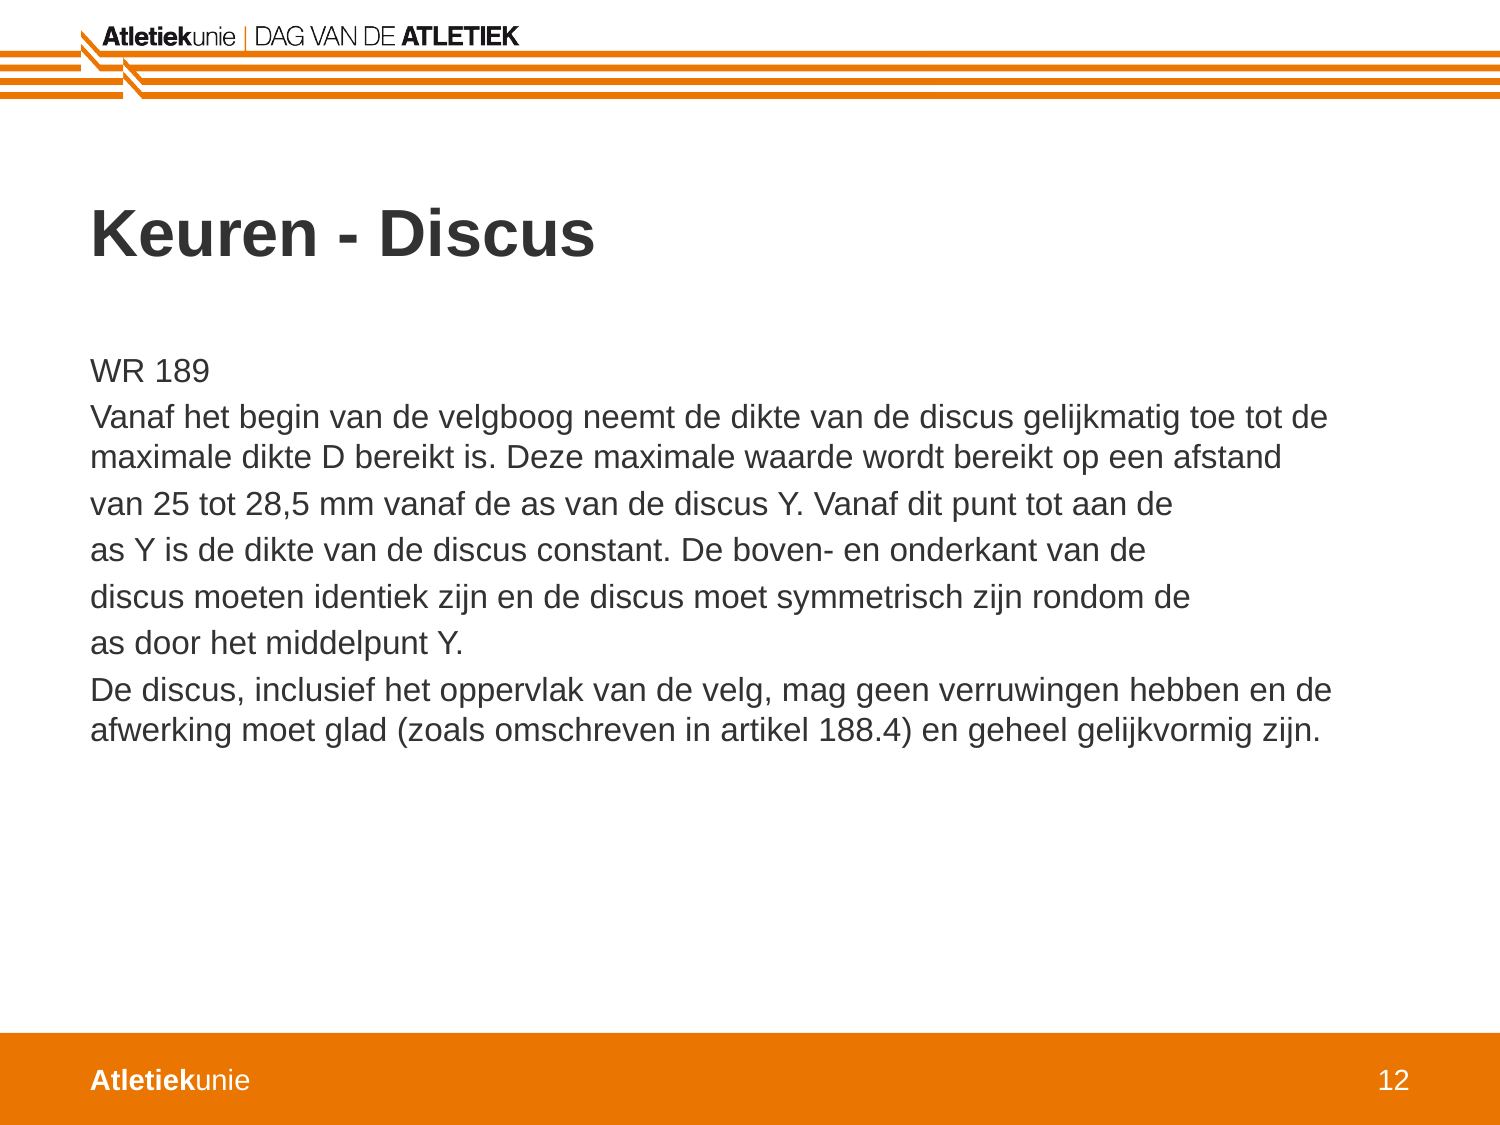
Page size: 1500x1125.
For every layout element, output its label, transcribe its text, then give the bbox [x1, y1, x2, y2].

picture [0, 0, 1500, 118]
slide_number 12 [1074, 1053, 1425, 1109]
list WR 189 Vanaf het begin van de velgboog neemt de dikte van de discus gelijkmatig toe tot de maximale dikte D bereikt is. Deze maximale waarde wordt bereikt op een afstand van 25 tot 28,5 mm vanaf de as van de discus Y. Vanaf dit punt tot aan de as Y is de dikte van de discus constant. De boven- en onderkant van de discus moeten identiek zijn en de discus moet symmetrisch zijn rondom de as door het middelpunt Y. De discus, inclusief het oppervlak van de velg, mag geen verruwingen hebben en de afwerking moet glad (zoals omschreven in artikel 188.4) en geheel gelijkvormig zijn. [75, 341, 1425, 1009]
title Keuren - Discus [75, 168, 1425, 306]
